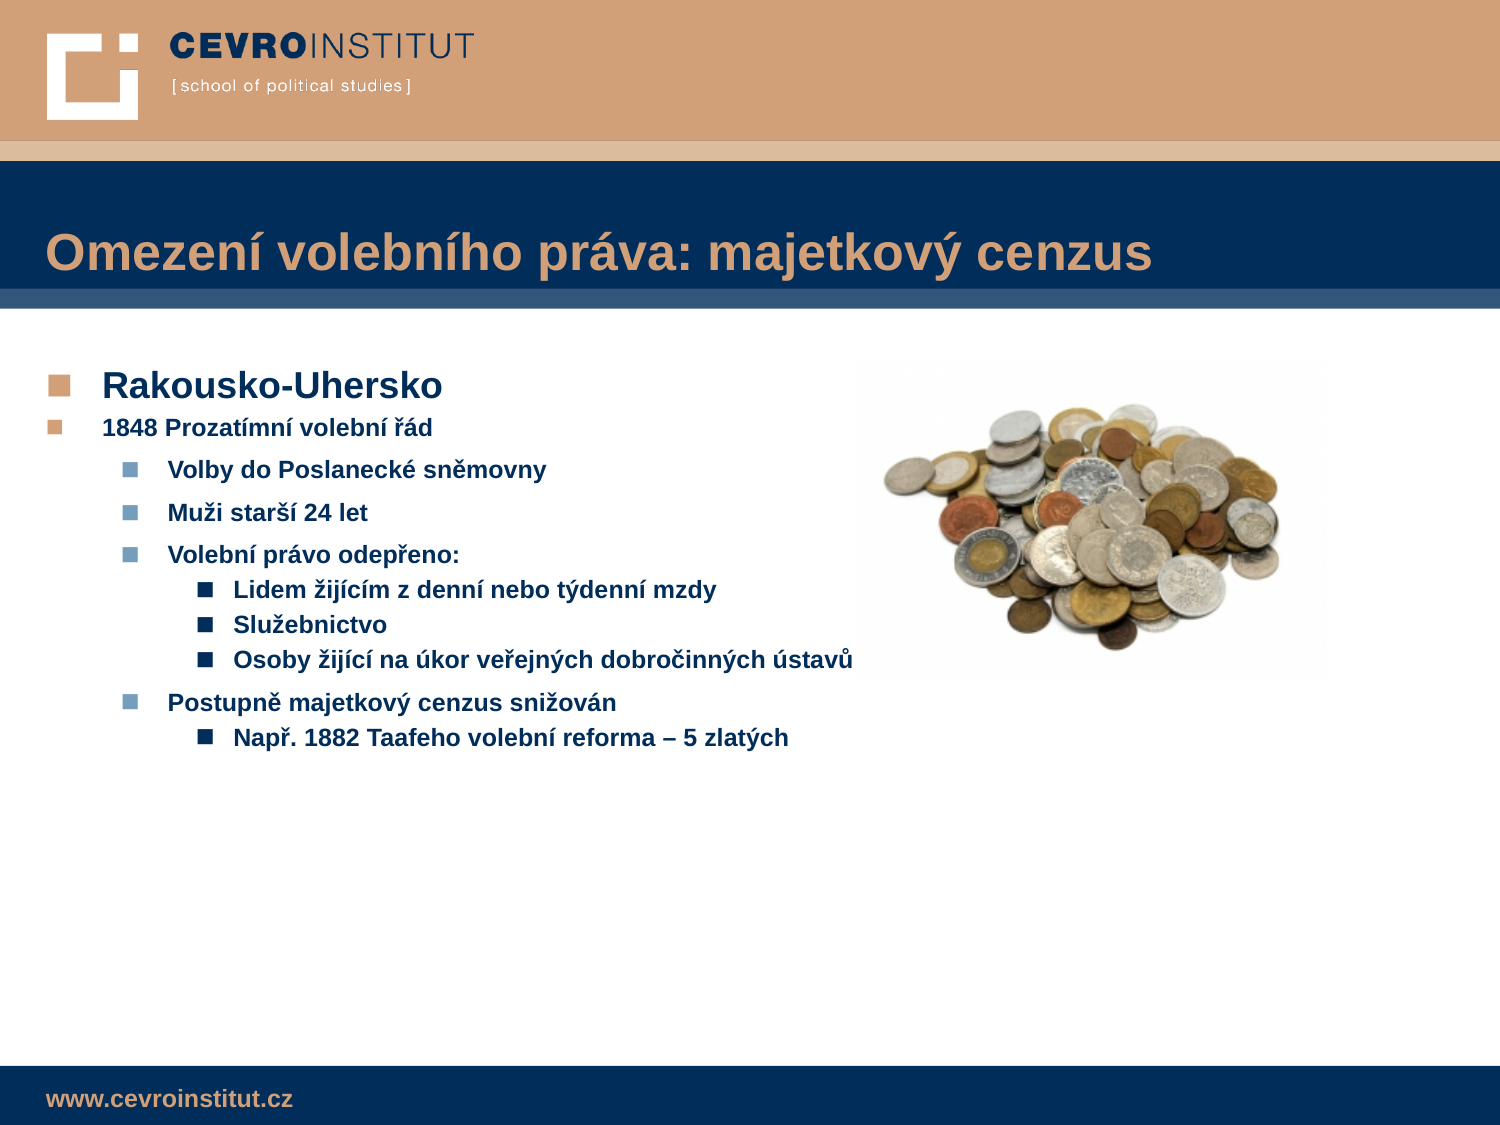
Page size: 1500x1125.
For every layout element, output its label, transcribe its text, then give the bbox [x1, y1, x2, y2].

title Omezení volebního práva: majetkový cenzus [45, 212, 1432, 281]
picture [47, 32, 474, 120]
list Rakousko-Uhersko 1848 Prozatímní volební řád Volby do Poslanecké sněmovny Muži starší 24 let Volební právo odepřeno: Lidem žijícím z denní nebo týdenní mzdy Služebnictvo Osoby žijící na úkor veřejných dobročinných ústavů Postupně majetkový cenzus snižován Např. 1882 Taafeho volební reforma – 5 zlatých [45, 361, 857, 1027]
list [856, 361, 1326, 681]
